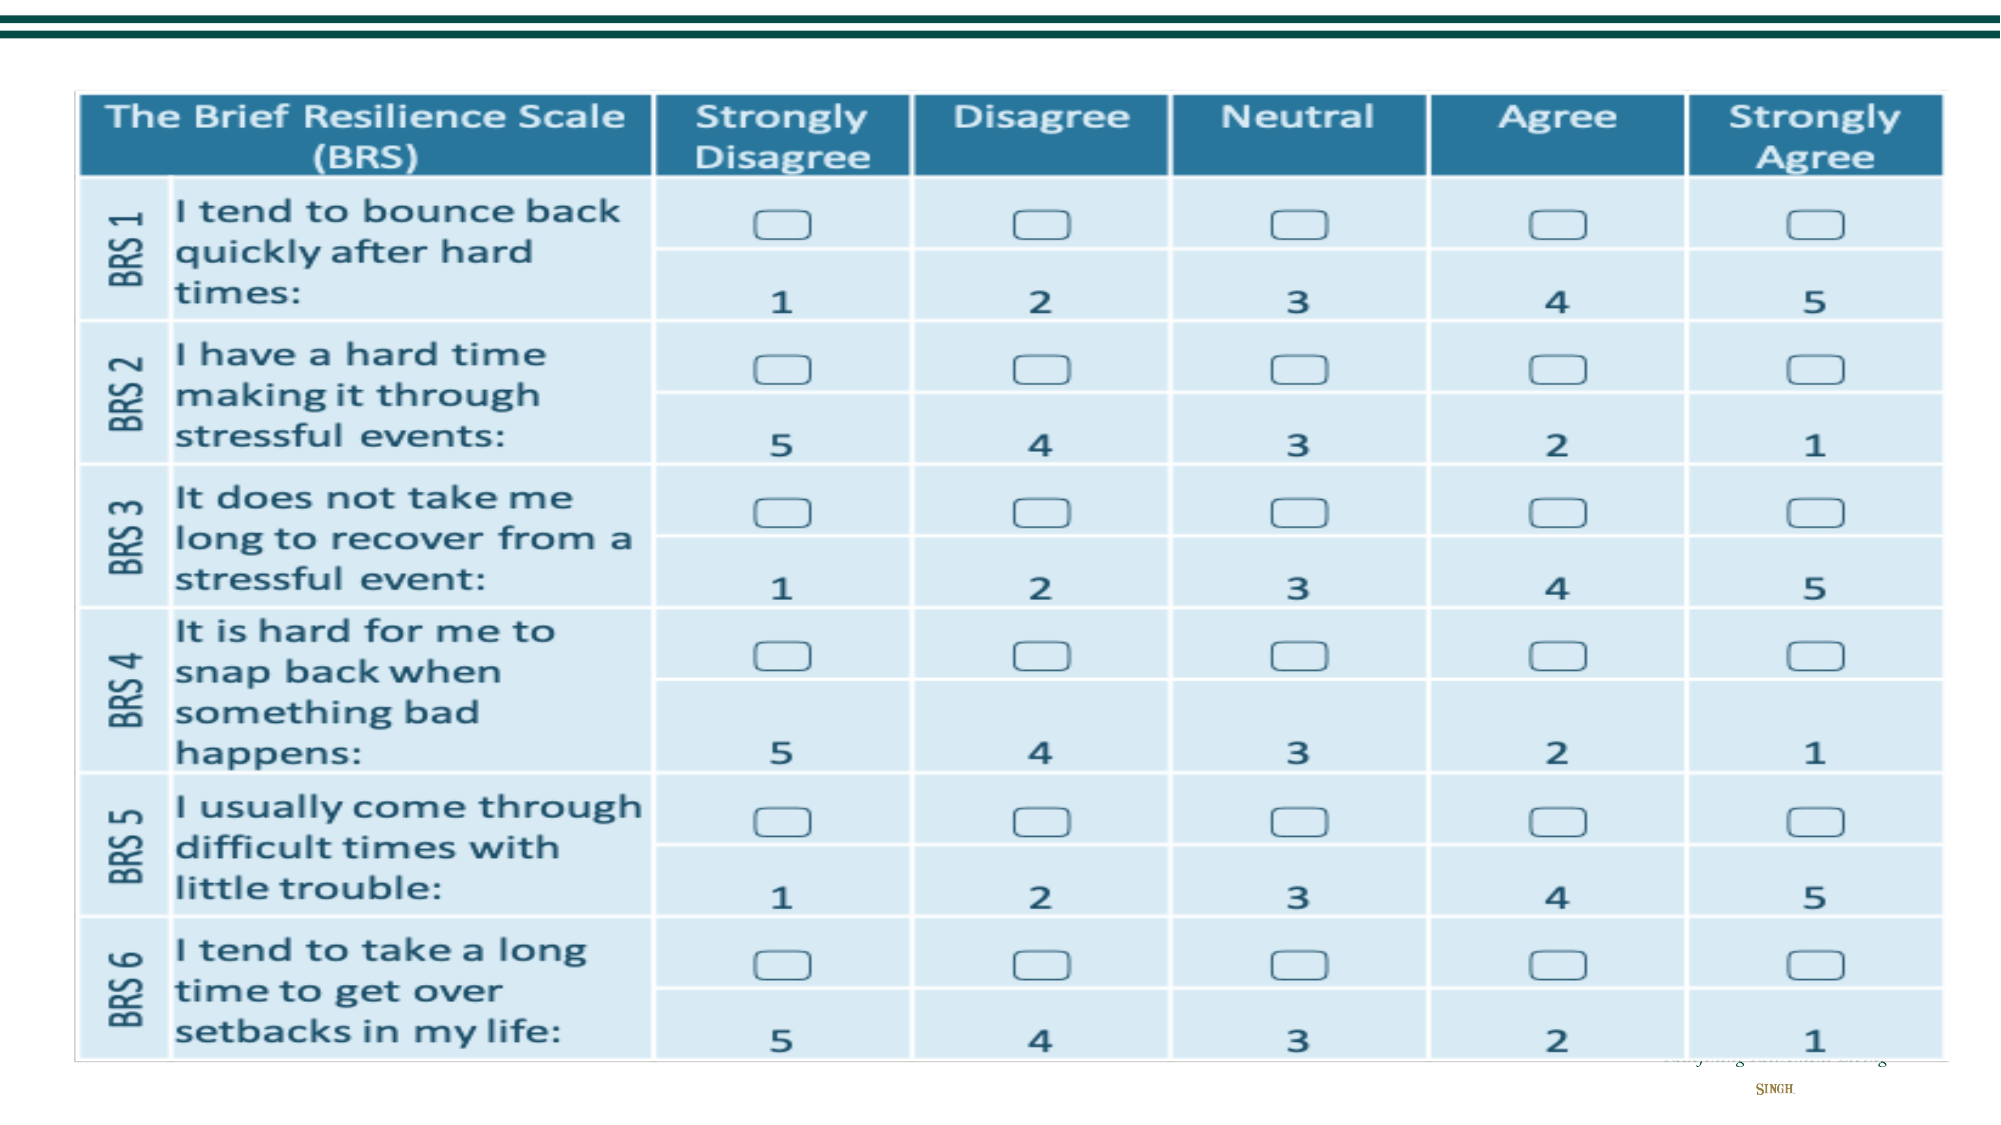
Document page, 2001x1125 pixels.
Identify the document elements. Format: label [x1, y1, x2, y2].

text_box [0, 14, 2000, 24]
text_box [0, 30, 2000, 39]
picture [73, 84, 1950, 1095]
text_box [50, 60, 1051, 121]
